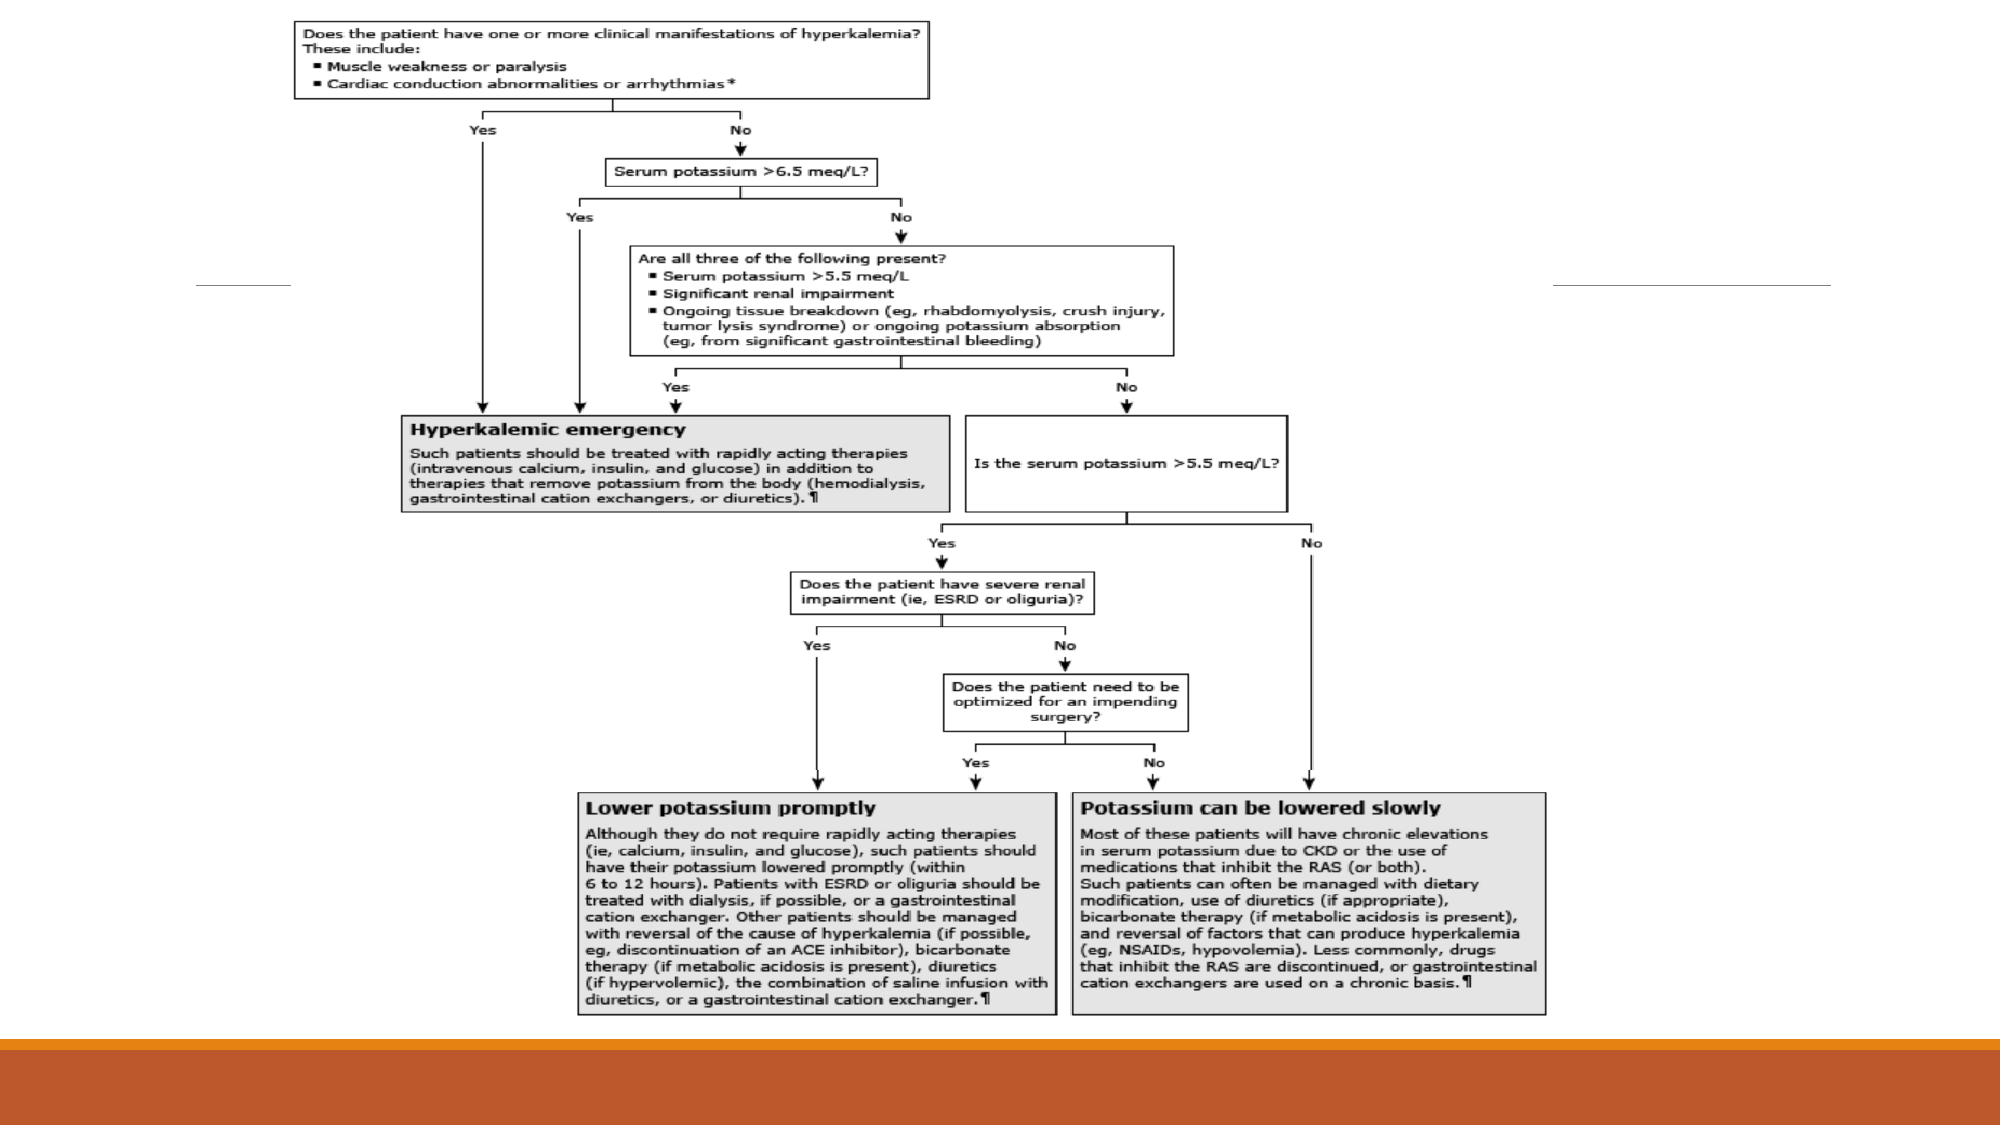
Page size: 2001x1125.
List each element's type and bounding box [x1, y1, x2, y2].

picture [370, 769, 1554, 1021]
list [291, 18, 1554, 790]
